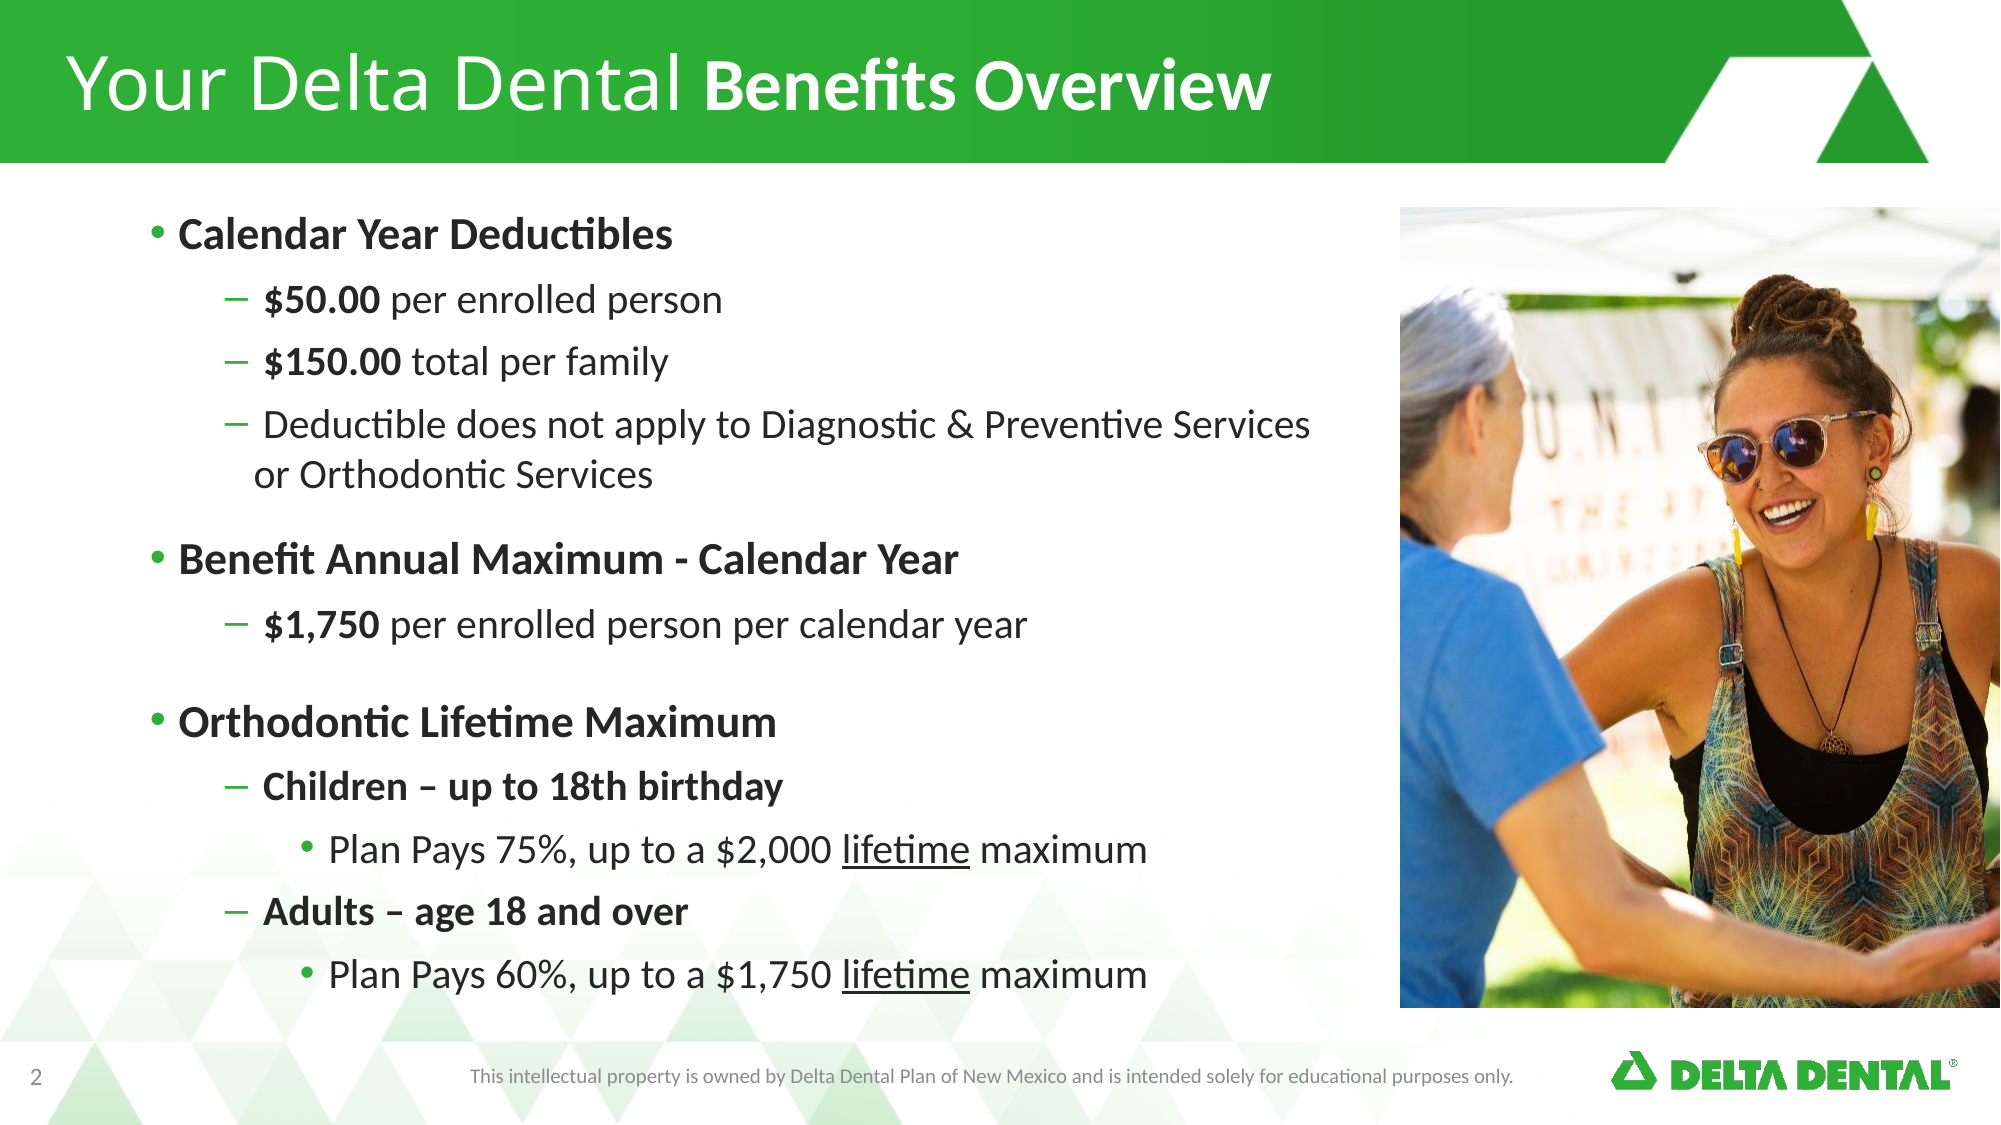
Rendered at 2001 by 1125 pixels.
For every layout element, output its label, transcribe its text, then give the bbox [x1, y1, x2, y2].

slide_number 2 [14, 1045, 134, 1105]
text_box Calendar Year Deductibles $50.00 per enrolled person $150.00 total per family Deductible does not apply to Diagnostic & Preventive Services or Orthodontic Services Benefit Annual Maximum - Calendar Year $1,750 per enrolled person per calendar year Orthodontic Lifetime Maximum Children – up to 18th birthday Plan Pays 75%, up to a $2,000 lifetime maximum Adults – age 18 and over Plan Pays 60%, up to a $1,750 lifetime maximum [134, 196, 1340, 998]
picture [1564, 1022, 1996, 1125]
picture [0, 0, 1985, 163]
picture [1399, 207, 2000, 1008]
footer This intellectual property is owned by Delta Dental Plan of New Mexico and is intended solely for educational purposes only. [328, 1045, 1656, 1105]
text_box Your Delta Dental Benefits Overview [51, 0, 1947, 161]
